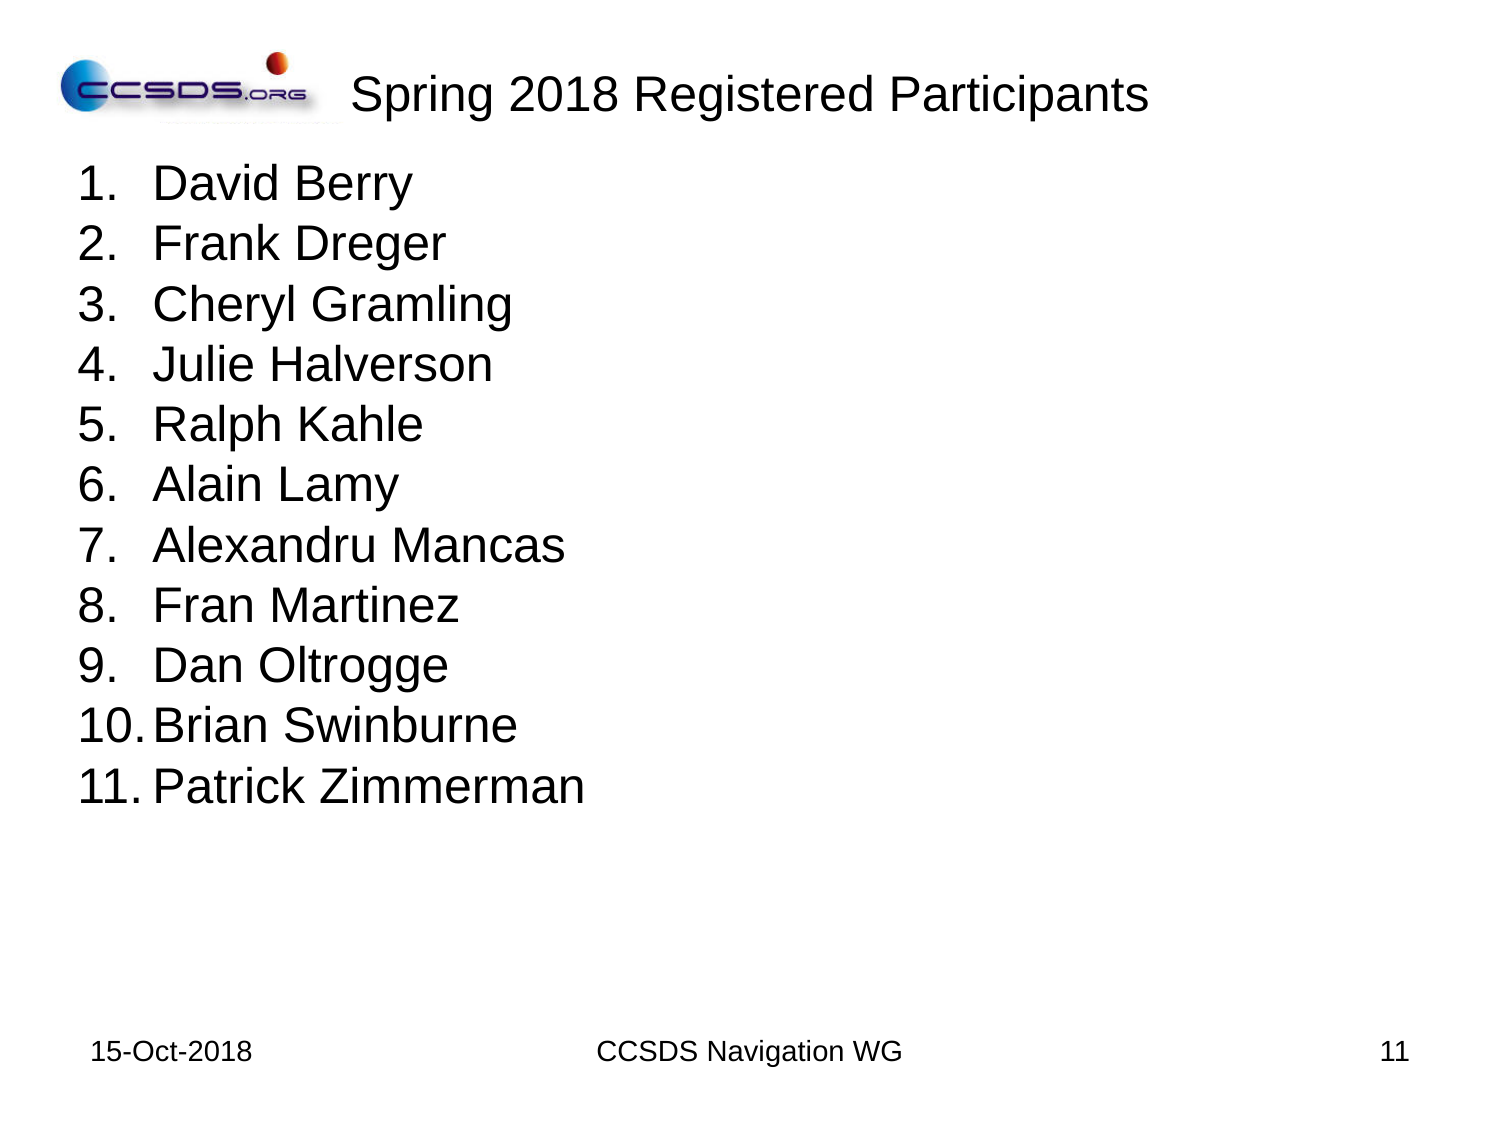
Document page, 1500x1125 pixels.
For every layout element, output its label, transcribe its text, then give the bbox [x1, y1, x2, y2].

picture [24, 49, 75, 124]
title Spring 2018 Registered Participants [75, 45, 1425, 138]
slide_number 11 [1074, 1024, 1426, 1103]
footer CCSDS Navigation WG [512, 1024, 988, 1103]
slide_number 15-Oct-2018 [74, 1024, 426, 1103]
list David Berry Frank Dreger Cheryl Gramling Julie Halverson Ralph Kahle Alain Lamy Alexandru Mancas Fran Martinez Dan Oltrogge Brian Swinburne Patrick Zimmerman [62, 149, 1438, 1000]
